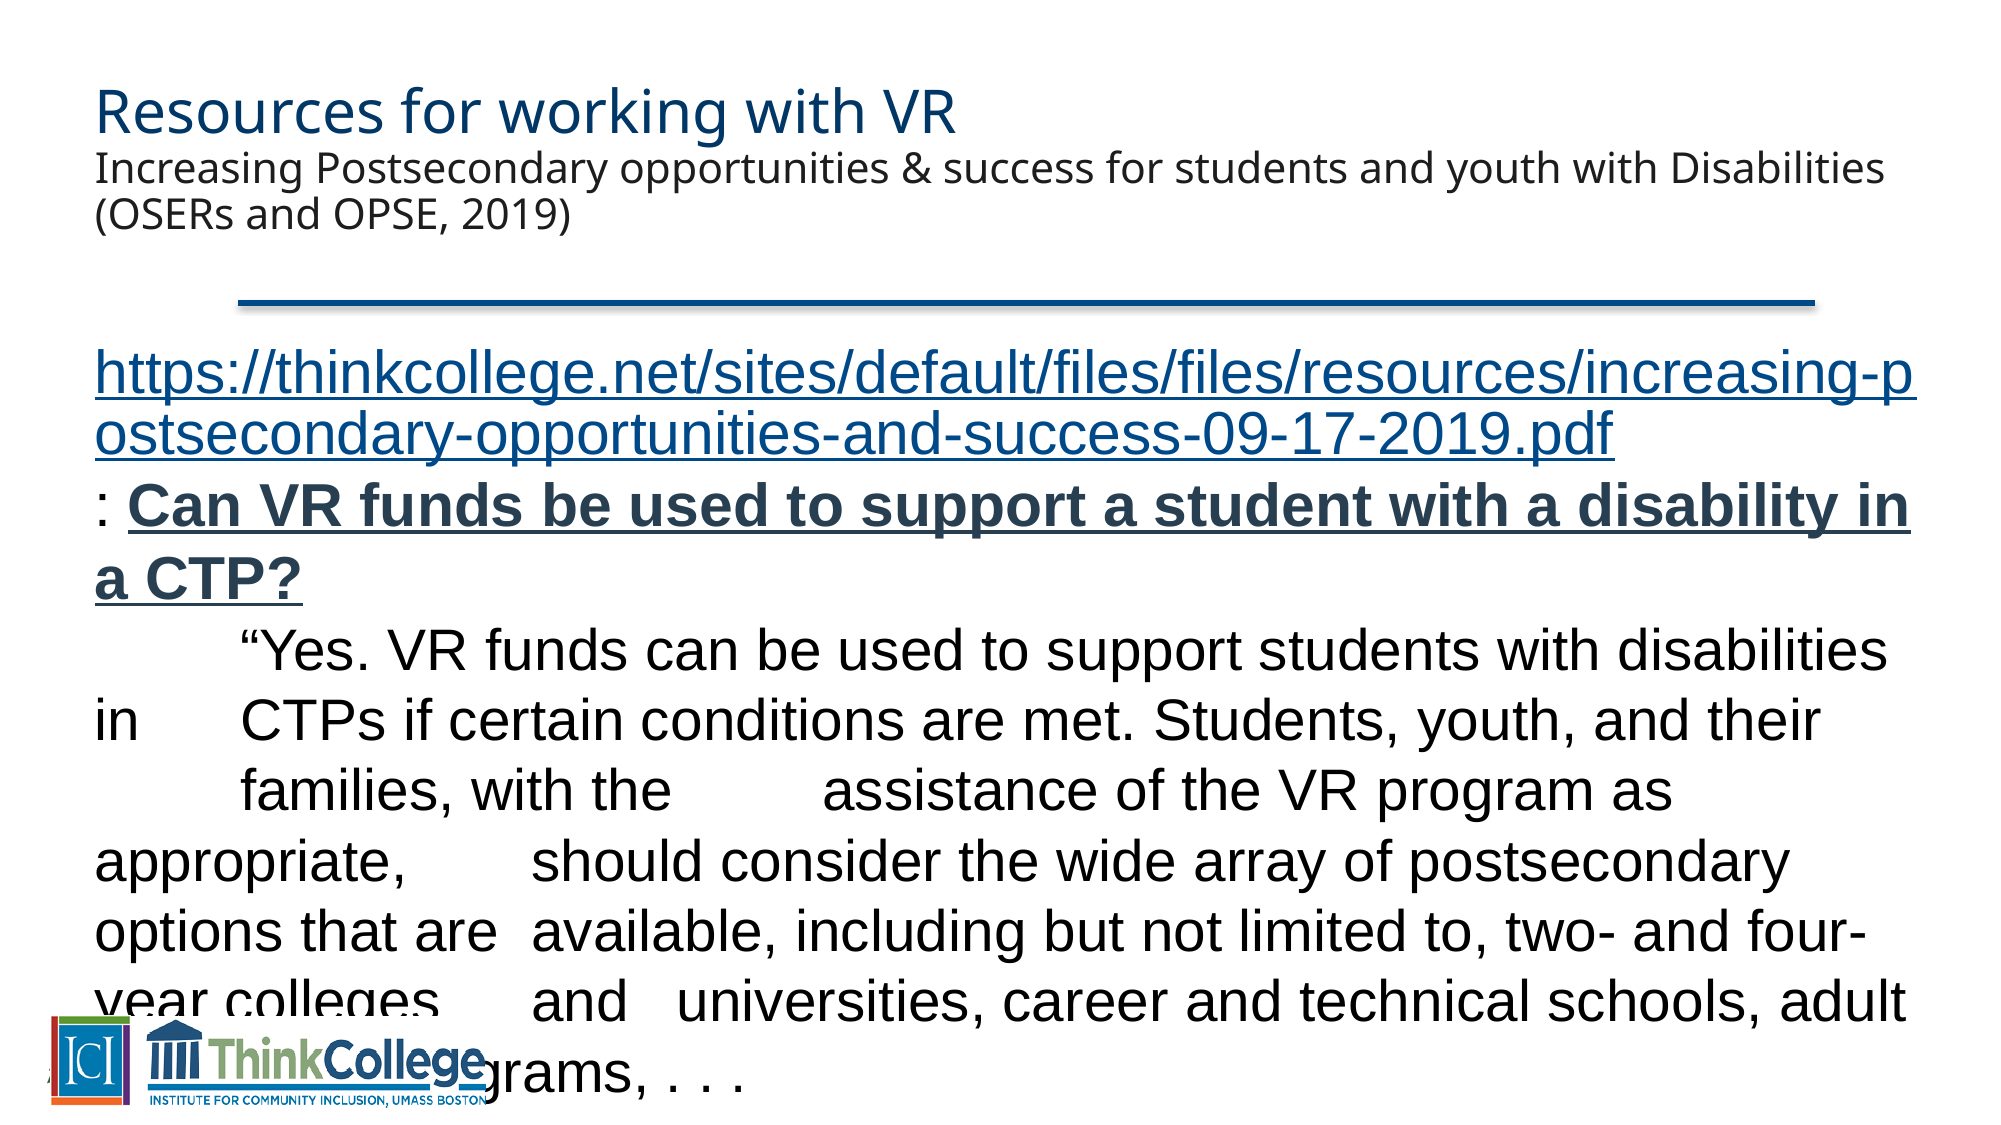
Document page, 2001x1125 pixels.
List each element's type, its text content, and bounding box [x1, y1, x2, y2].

title Resources for working with VR Increasing Postsecondary opportunities & success for students and youth with Disabilities (OSERs and OPSE, 2019) [79, 74, 1921, 247]
picture [46, 1015, 486, 1108]
list https://thinkcollege.net/sites/default/files/files/resources/increasing-postsecondary-opportunities-and-success-09-17-2019.pdf: Can VR funds be used to support a student with a disability in a CTP? “Yes. VR funds can be used to support students with disabilities in CTPs if certain conditions are met. Students, youth, and their families, with the assistance of the VR program as appropriate, should consider the wide array of postsecondary options that are available, including but not limited to, two- and four-year colleges and universities, career and technical schools, adult education programs, . . . [79, 325, 1950, 1089]
